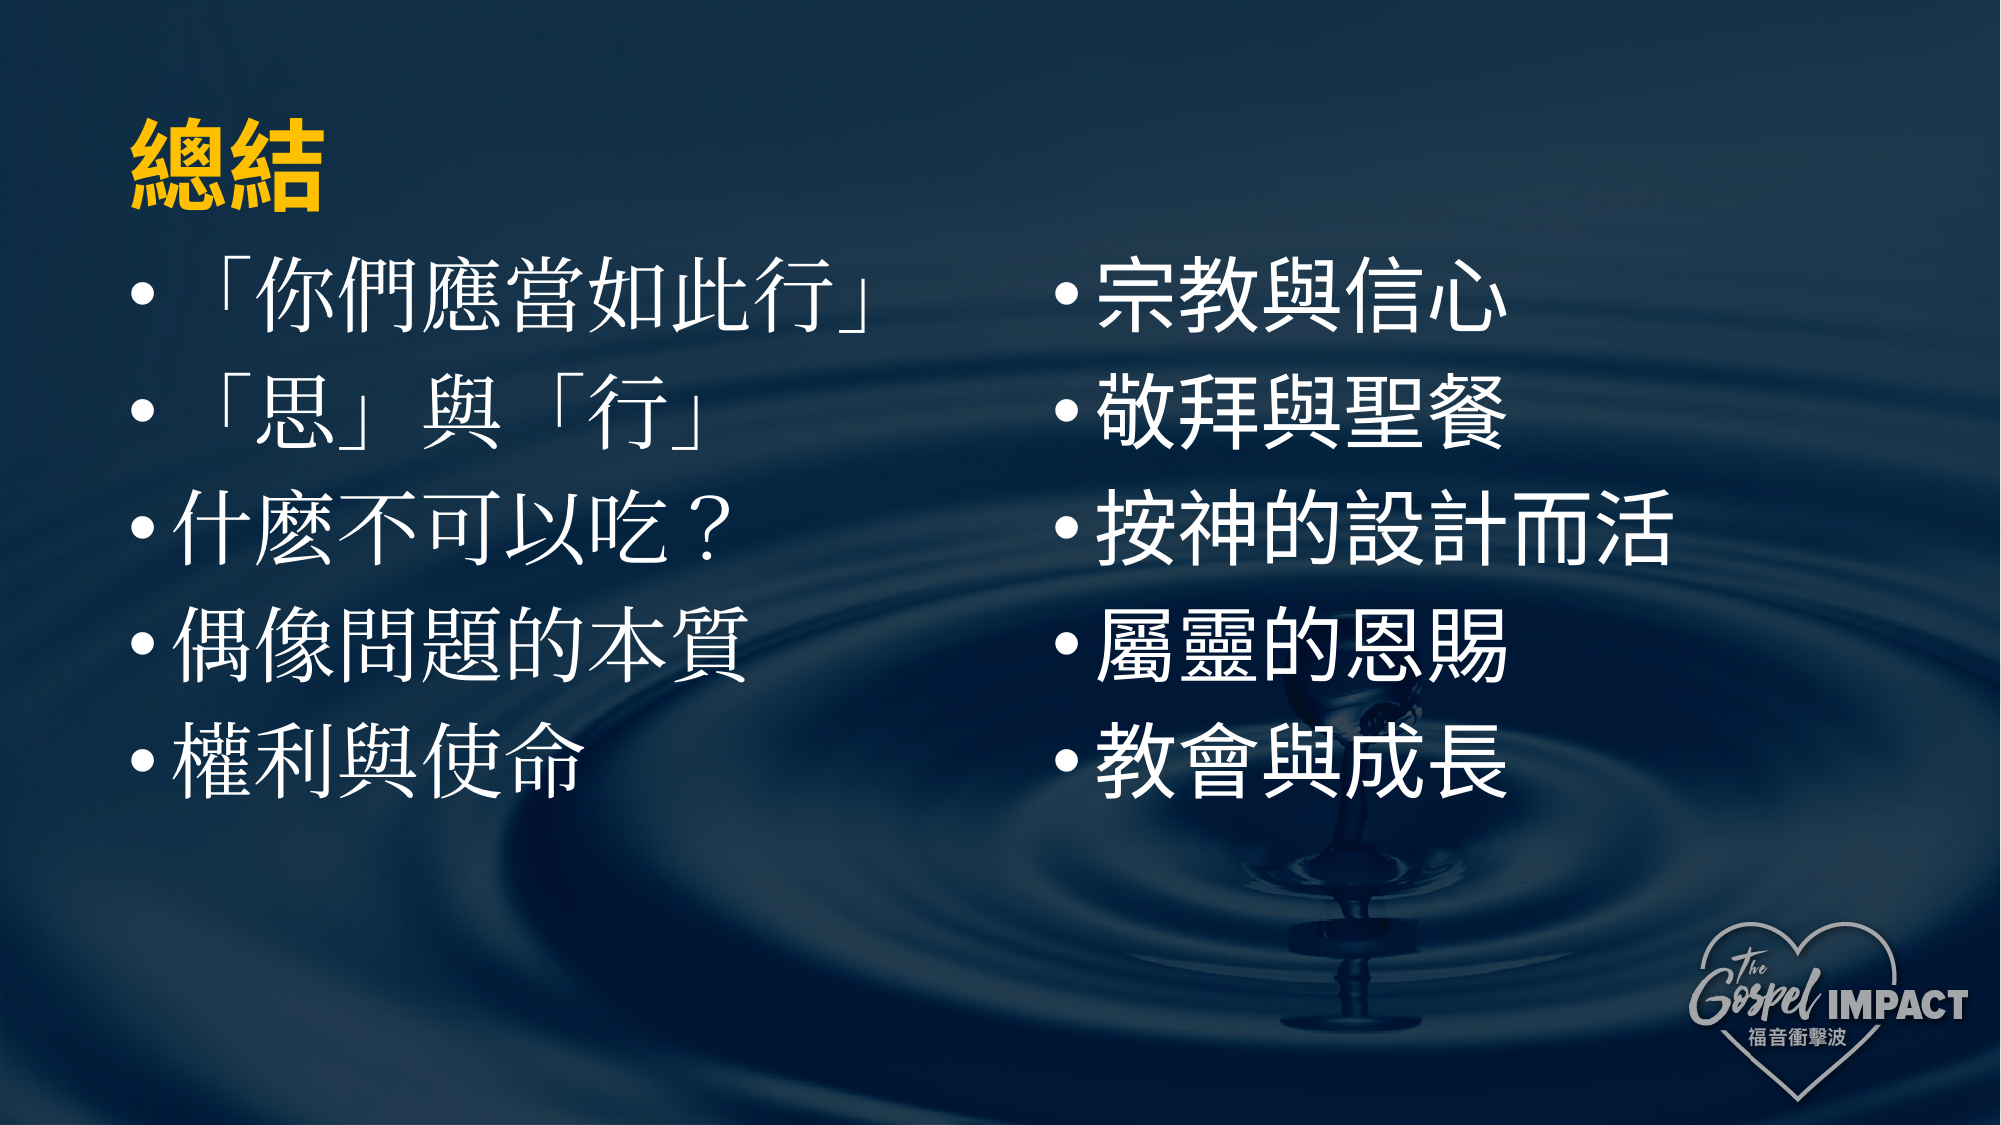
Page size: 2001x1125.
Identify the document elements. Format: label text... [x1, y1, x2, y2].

picture [0, 0, 2001, 1125]
title 總結 [113, 95, 1900, 226]
list 宗教與信心 敬拜與聖餐 按神的設計而活 屬靈的恩賜 教會與成長 [1037, 235, 1900, 966]
list 「你們應當如此行」 「思」與「行」 什麽不可以吃？ 偶像問題的本質 權利與使命 [113, 235, 977, 1057]
